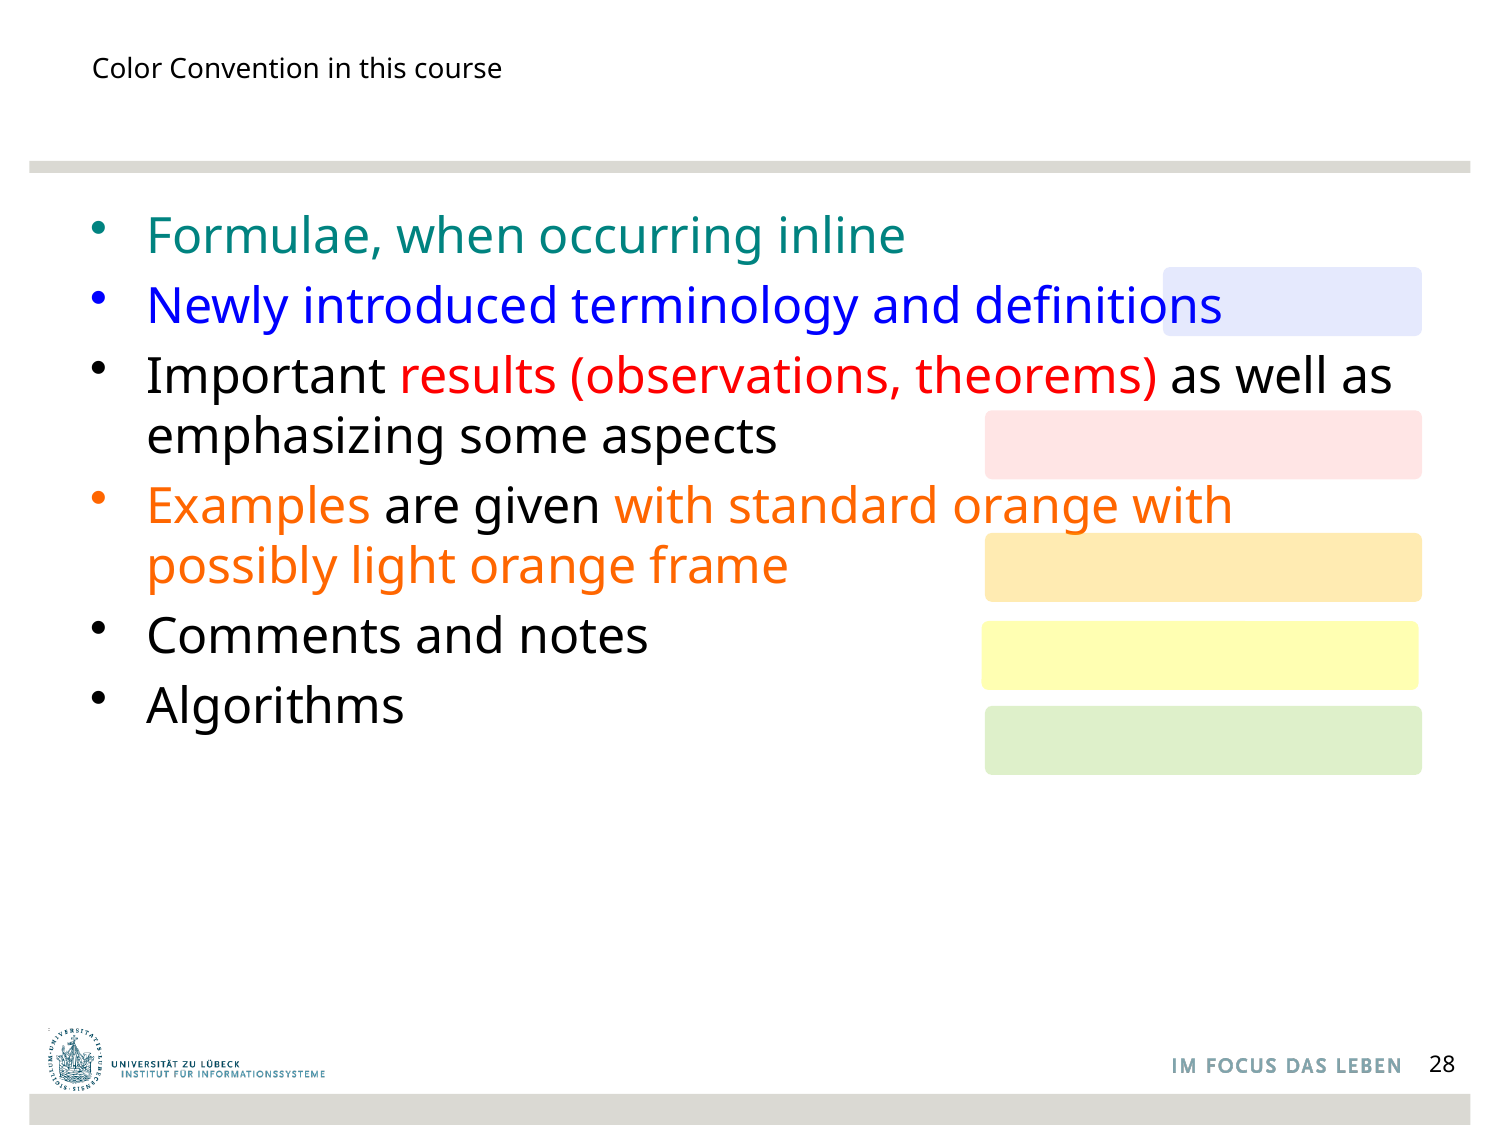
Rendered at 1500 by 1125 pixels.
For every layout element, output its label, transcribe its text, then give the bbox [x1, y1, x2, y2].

text_box [981, 620, 1419, 691]
slide_number 28 [1305, 1050, 1471, 1083]
text_box [984, 410, 1423, 480]
text_box [984, 532, 1423, 602]
text_box [984, 705, 1423, 775]
title Color Convention in this course [76, 42, 1427, 126]
list Formulae, when occurring inline Newly introduced terminology and definitions Important results (observations, theorems) as well as emphasizing some aspects Examples are given with standard orange with possibly light orange frame Comments and notes Algorithms [73, 194, 1427, 1002]
text_box [1162, 267, 1422, 337]
picture [1173, 1058, 1305, 1073]
